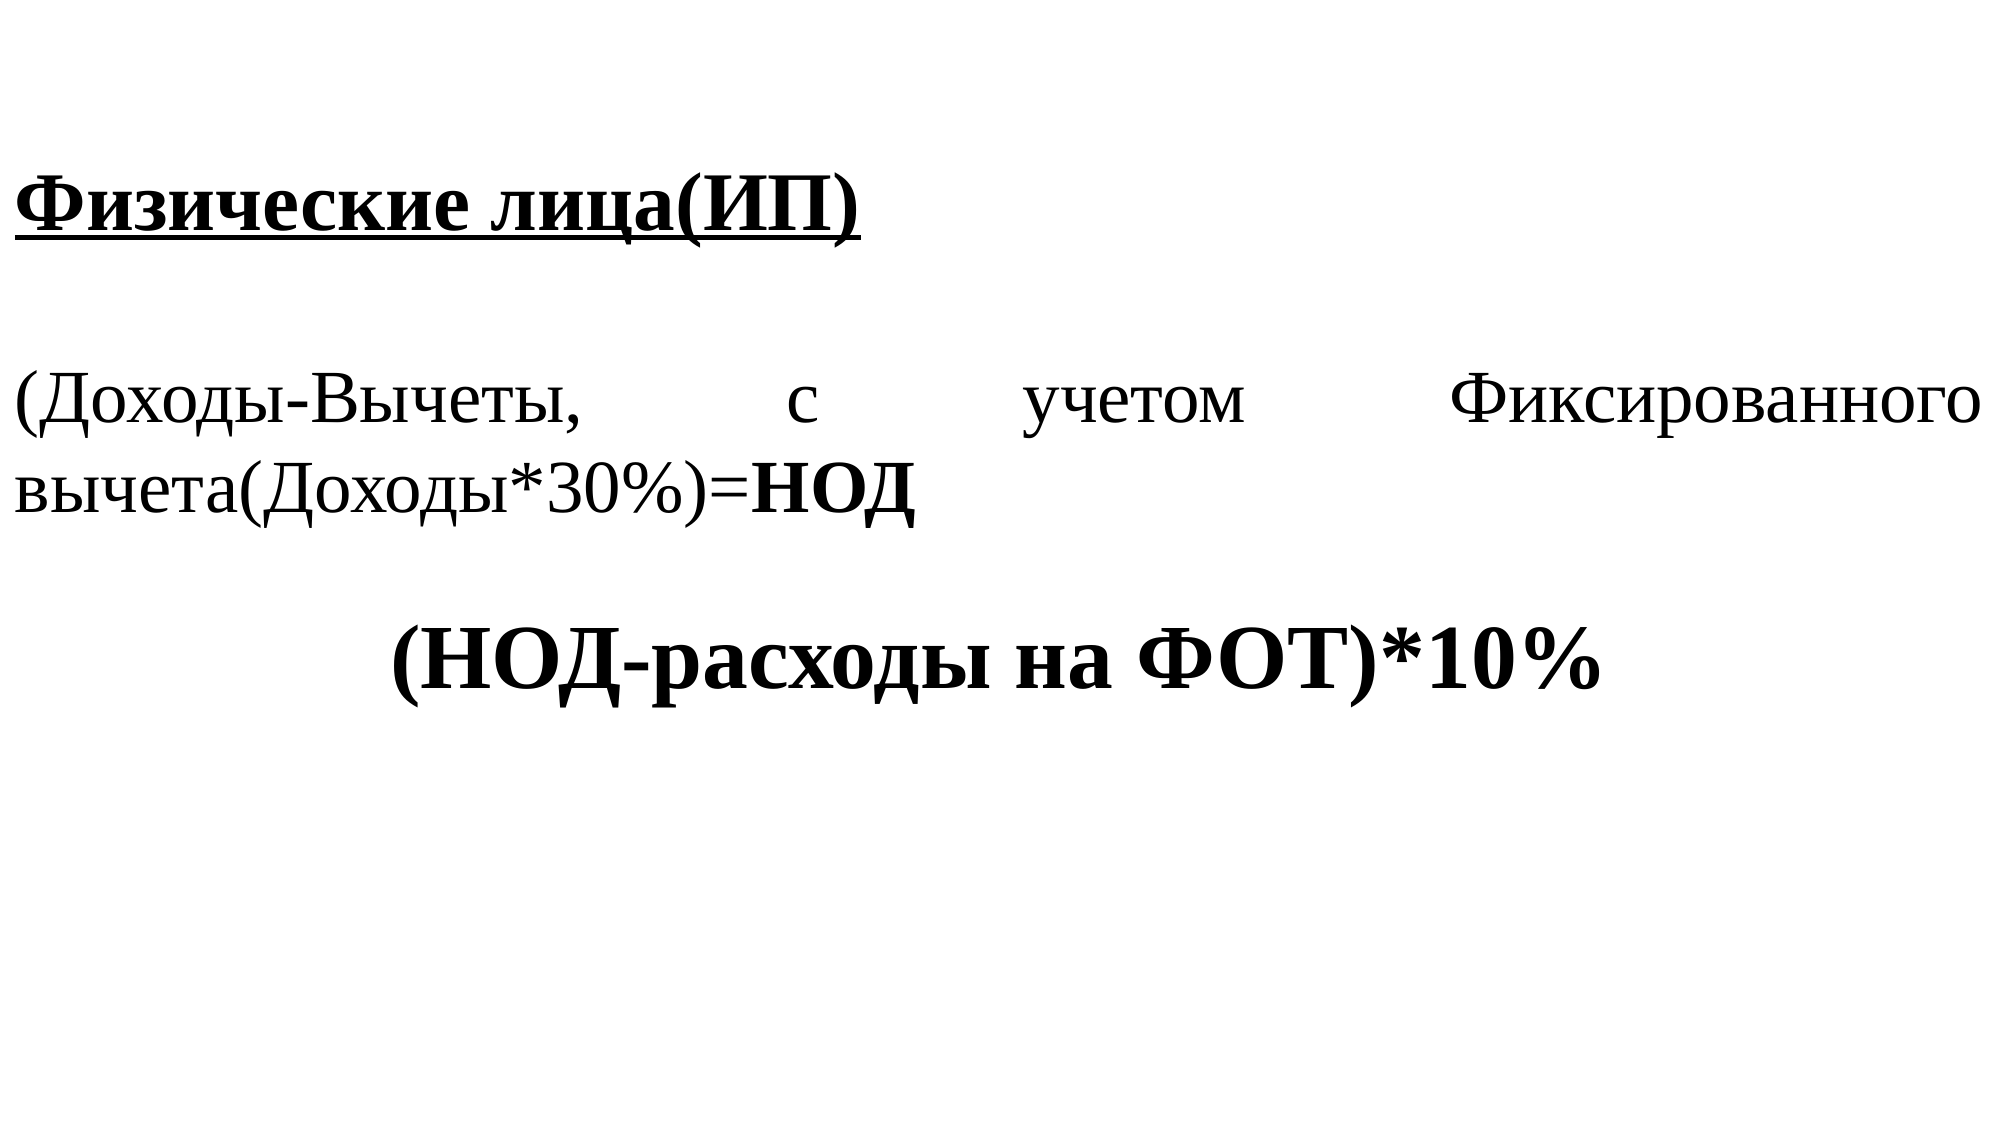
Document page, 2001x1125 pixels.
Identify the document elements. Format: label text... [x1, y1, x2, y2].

text_box Физические лица(ИП) (Доходы-Вычеты, с учетом Фиксированного вычета(Доходы*30%)=НОД (НОД-расходы на ФОТ)*10% [0, 0, 2000, 785]
